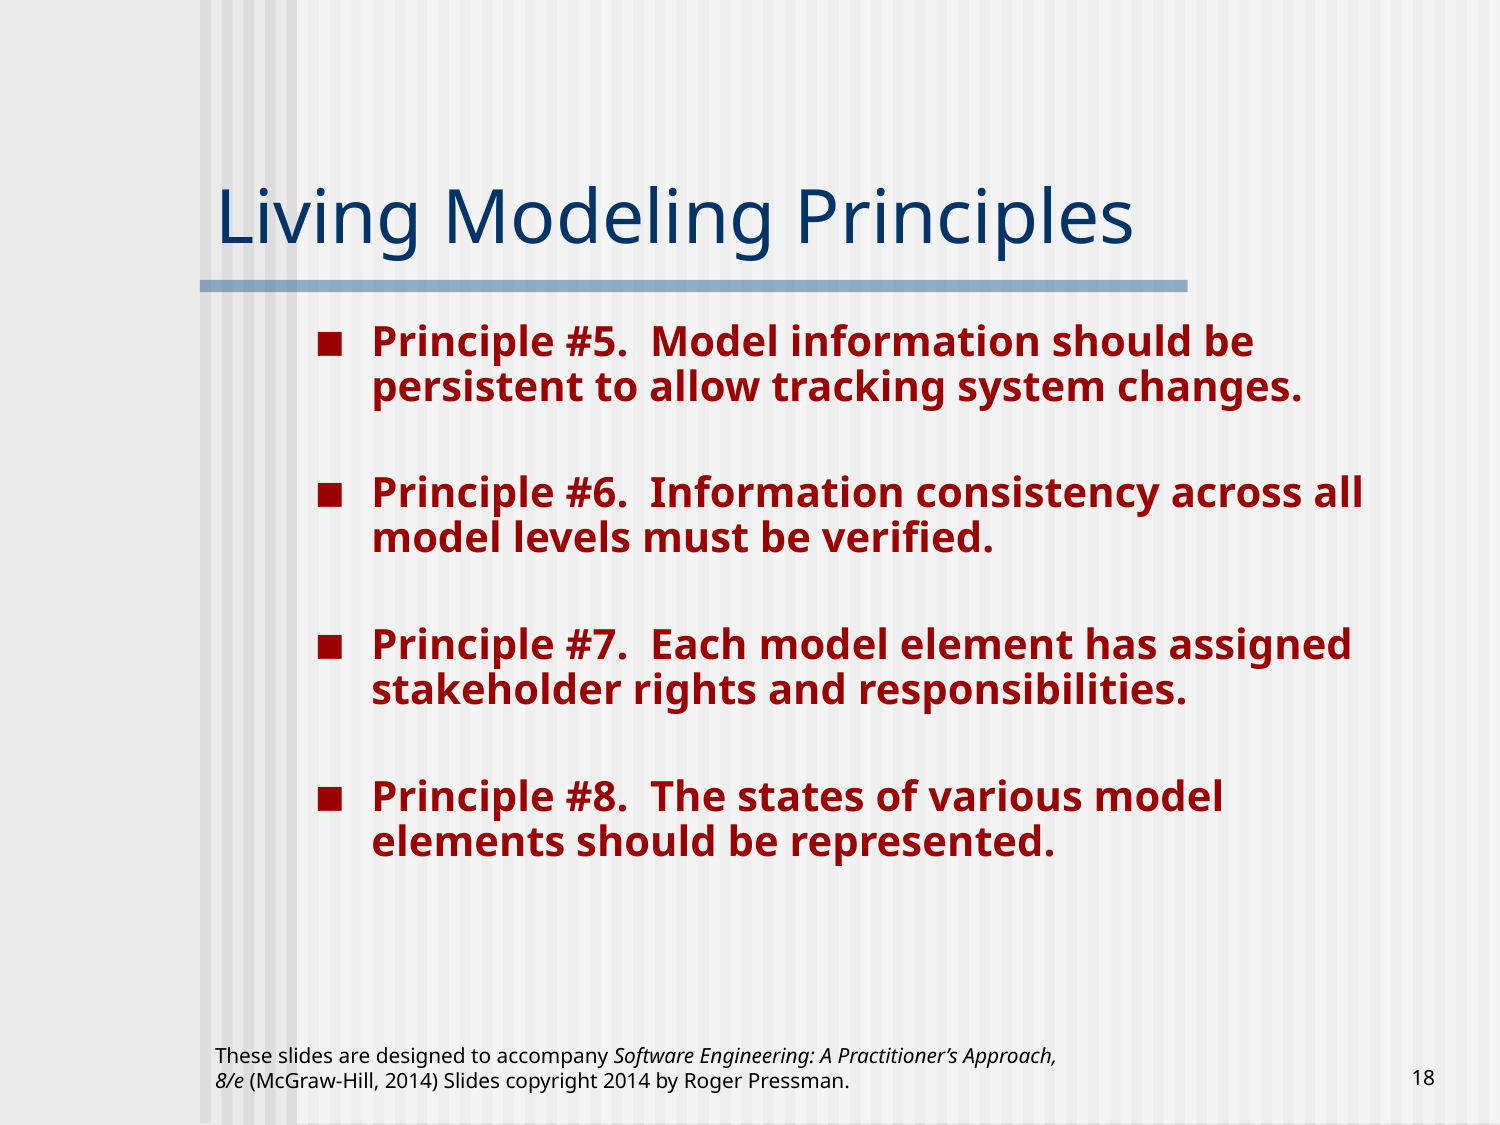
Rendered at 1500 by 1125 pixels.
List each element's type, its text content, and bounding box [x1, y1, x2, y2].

text_box These slides are designed to accompany Software Engineering: A Practitioner’s Approach, 8/e (McGraw-Hill, 2014) Slides copyright 2014 by Roger Pressman. [199, 1024, 1100, 1100]
list Principle #5. Model information should be persistent to allow tracking system changes. Principle #6. Information consistency across all model levels must be verified. Principle #7. Each model element has assigned stakeholder rights and responsibilities. Principle #8. The states of various model elements should be represented. [300, 312, 1438, 975]
title Living Modeling Principles [200, 162, 1300, 267]
text_box ‹#› [1237, 1024, 1450, 1100]
